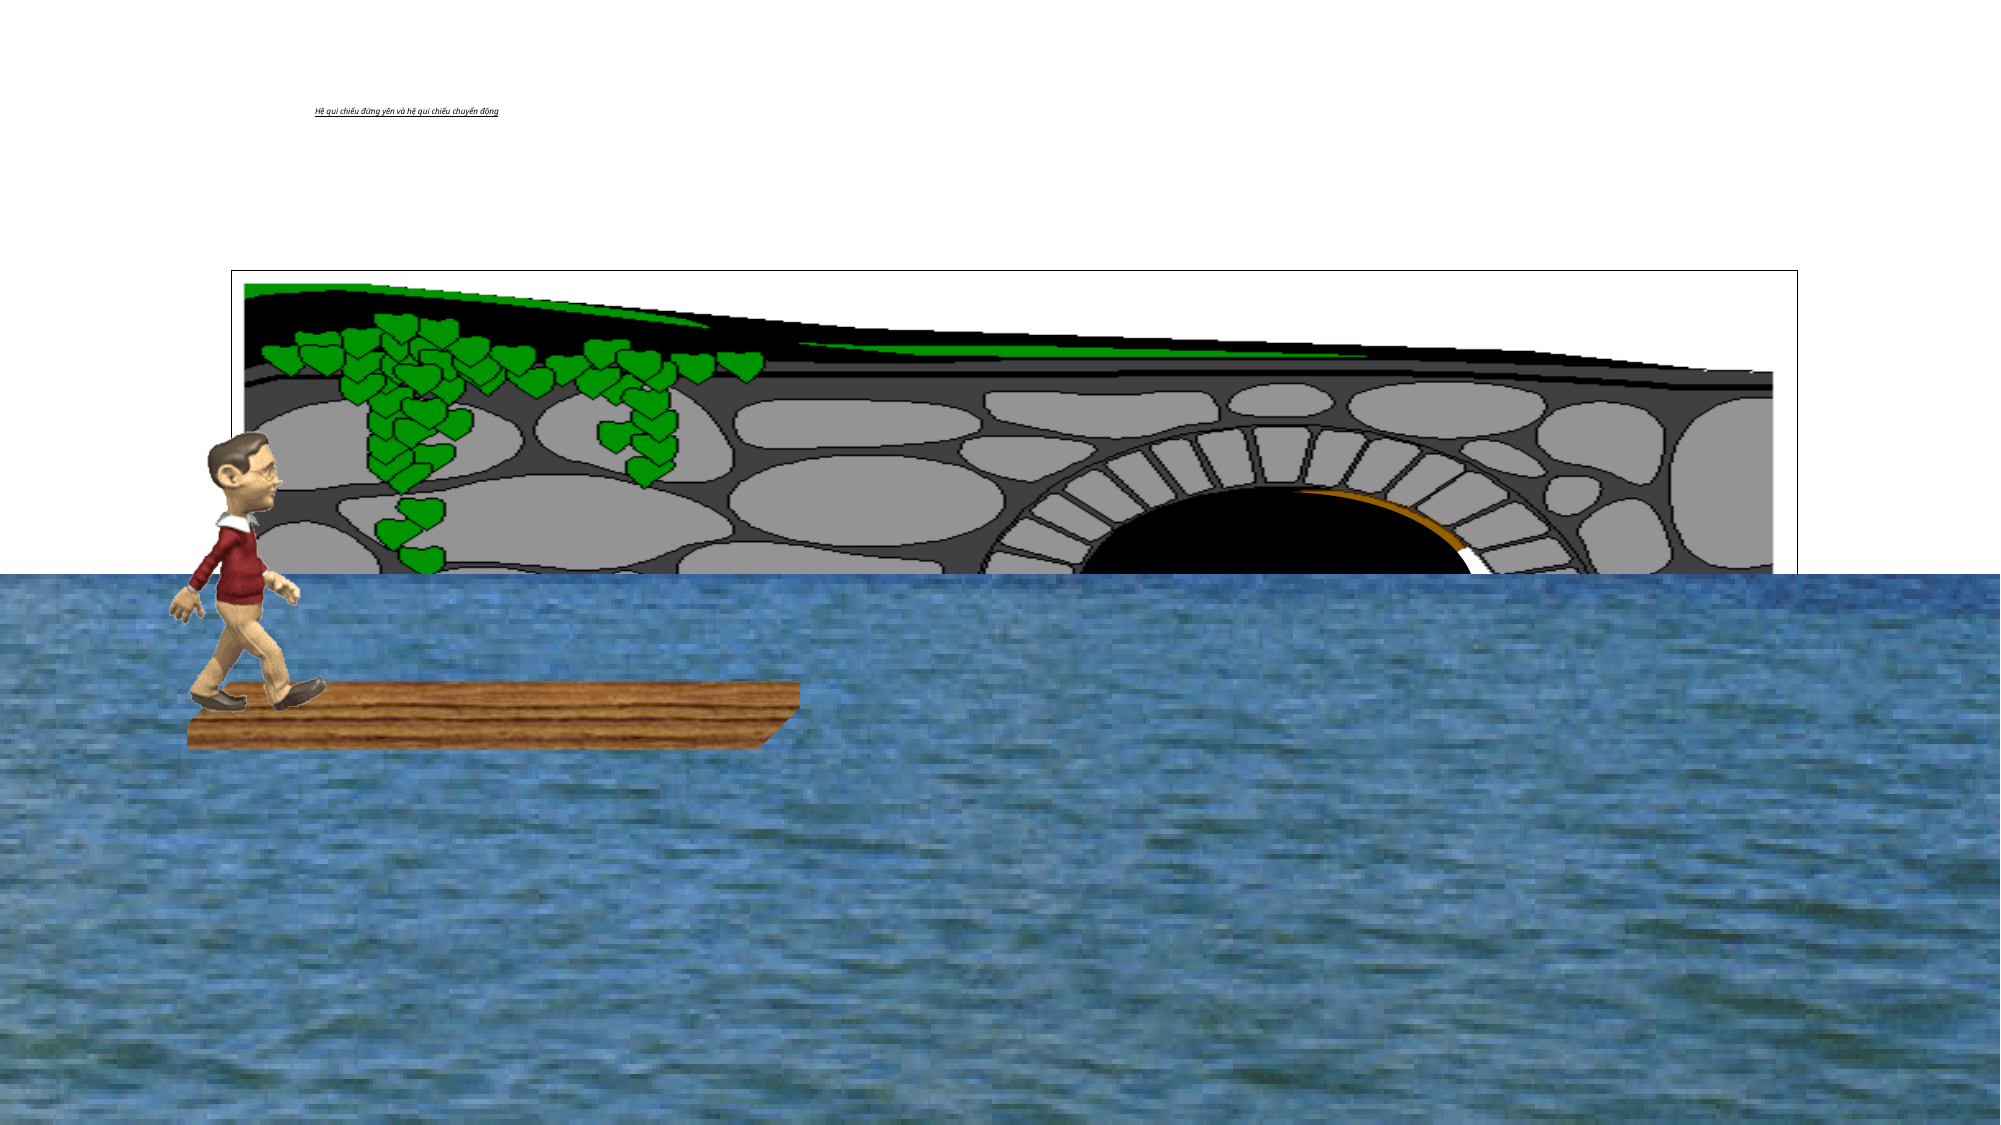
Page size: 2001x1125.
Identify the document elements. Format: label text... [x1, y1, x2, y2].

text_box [232, 271, 1797, 574]
picture [0, 424, 2000, 1125]
title Hệ qui chiếu đứng yên và hệ qui chiếu chuyển động [300, 60, 1650, 140]
